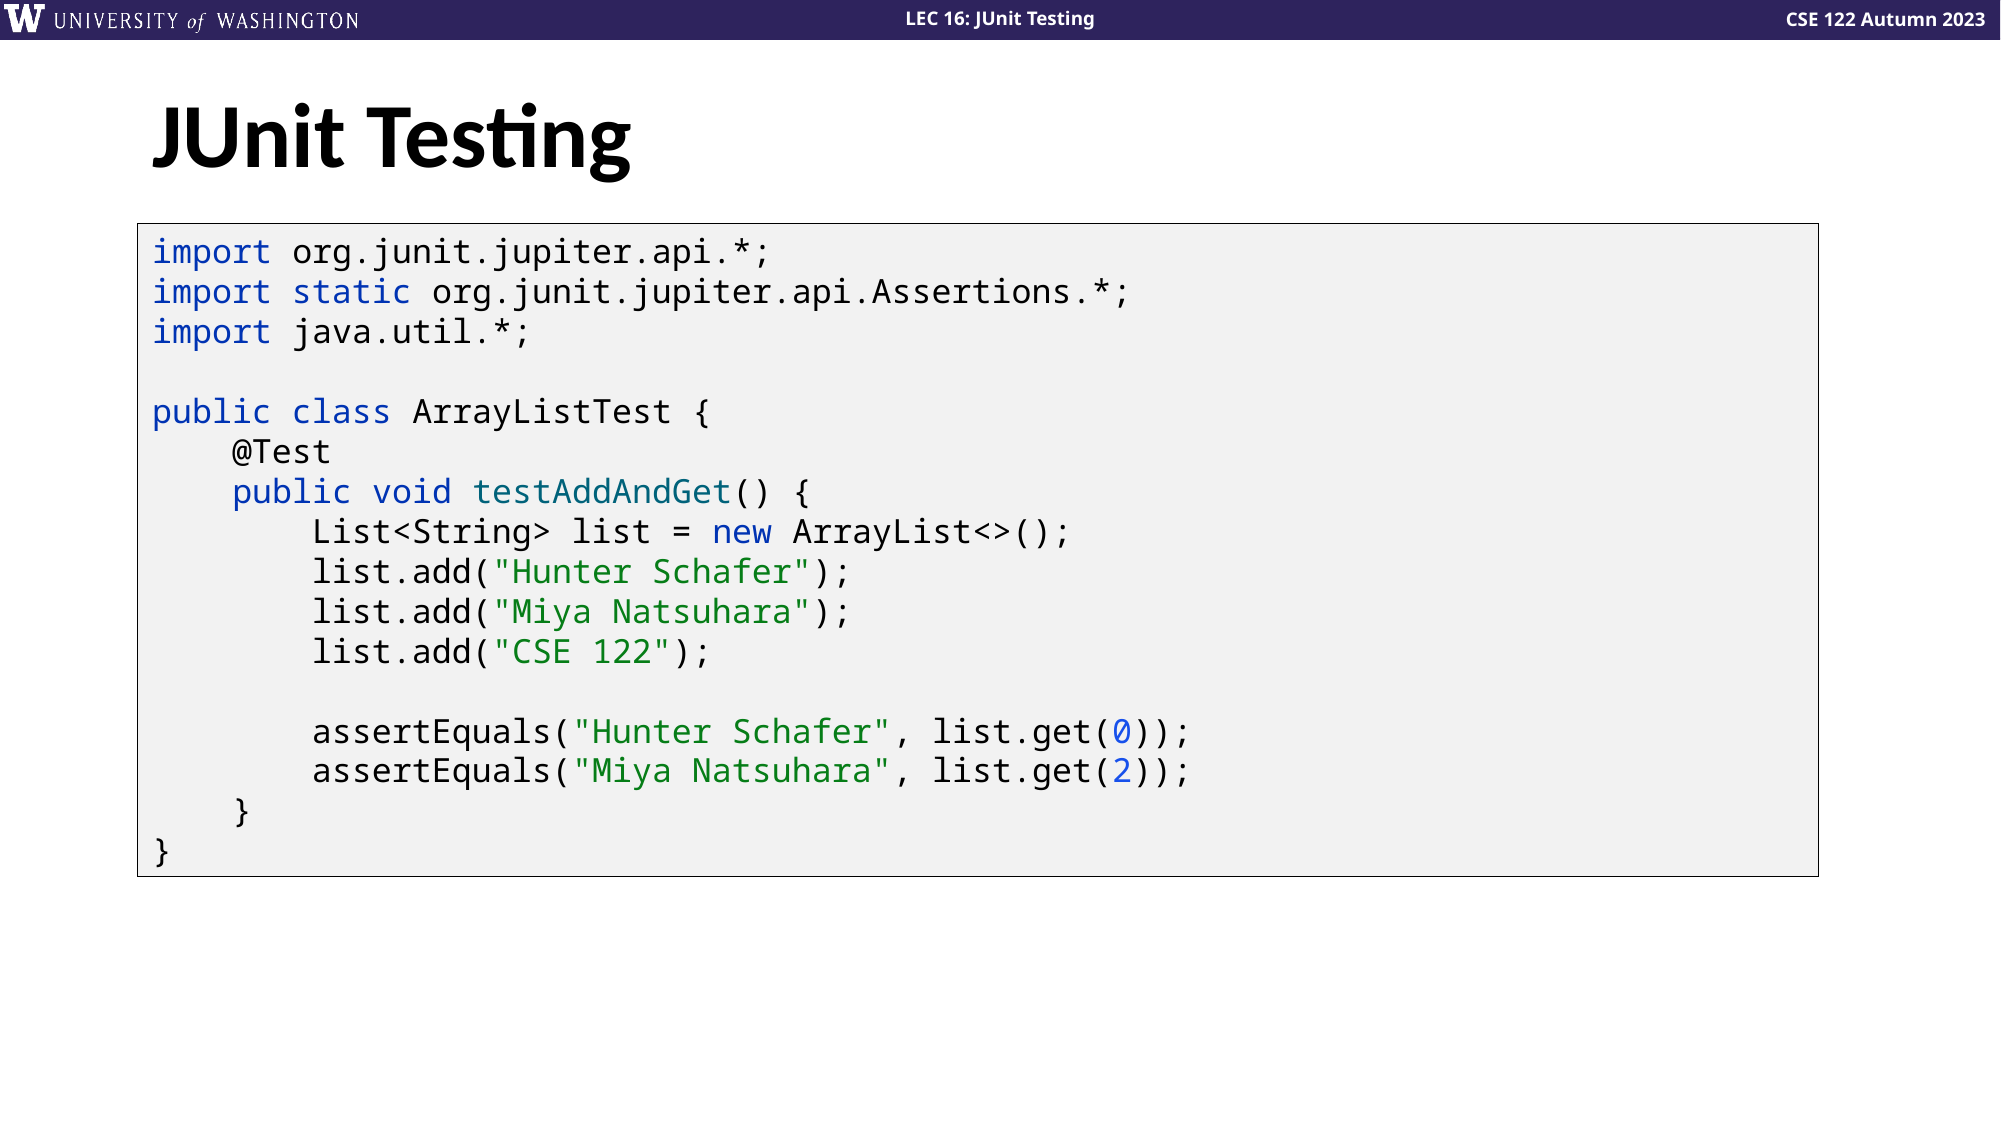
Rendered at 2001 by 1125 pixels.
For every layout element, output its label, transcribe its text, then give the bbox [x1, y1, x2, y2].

picture [4, 4, 358, 33]
title JUnit Testing [137, 74, 1863, 200]
text_box import org.junit.jupiter.api.*; import static org.junit.jupiter.api.Assertions.*; import java.util.*; public class ArrayListTest { @Test public void testAddAndGet() { List<String> list = new ArrayList<>(); list.add("Hunter Schafer"); list.add("Miya Natsuhara"); list.add("CSE 122"); assertEquals("Hunter Schafer", list.get(0)); assertEquals("Miya Natsuhara", list.get(2)); } } [137, 223, 1819, 877]
